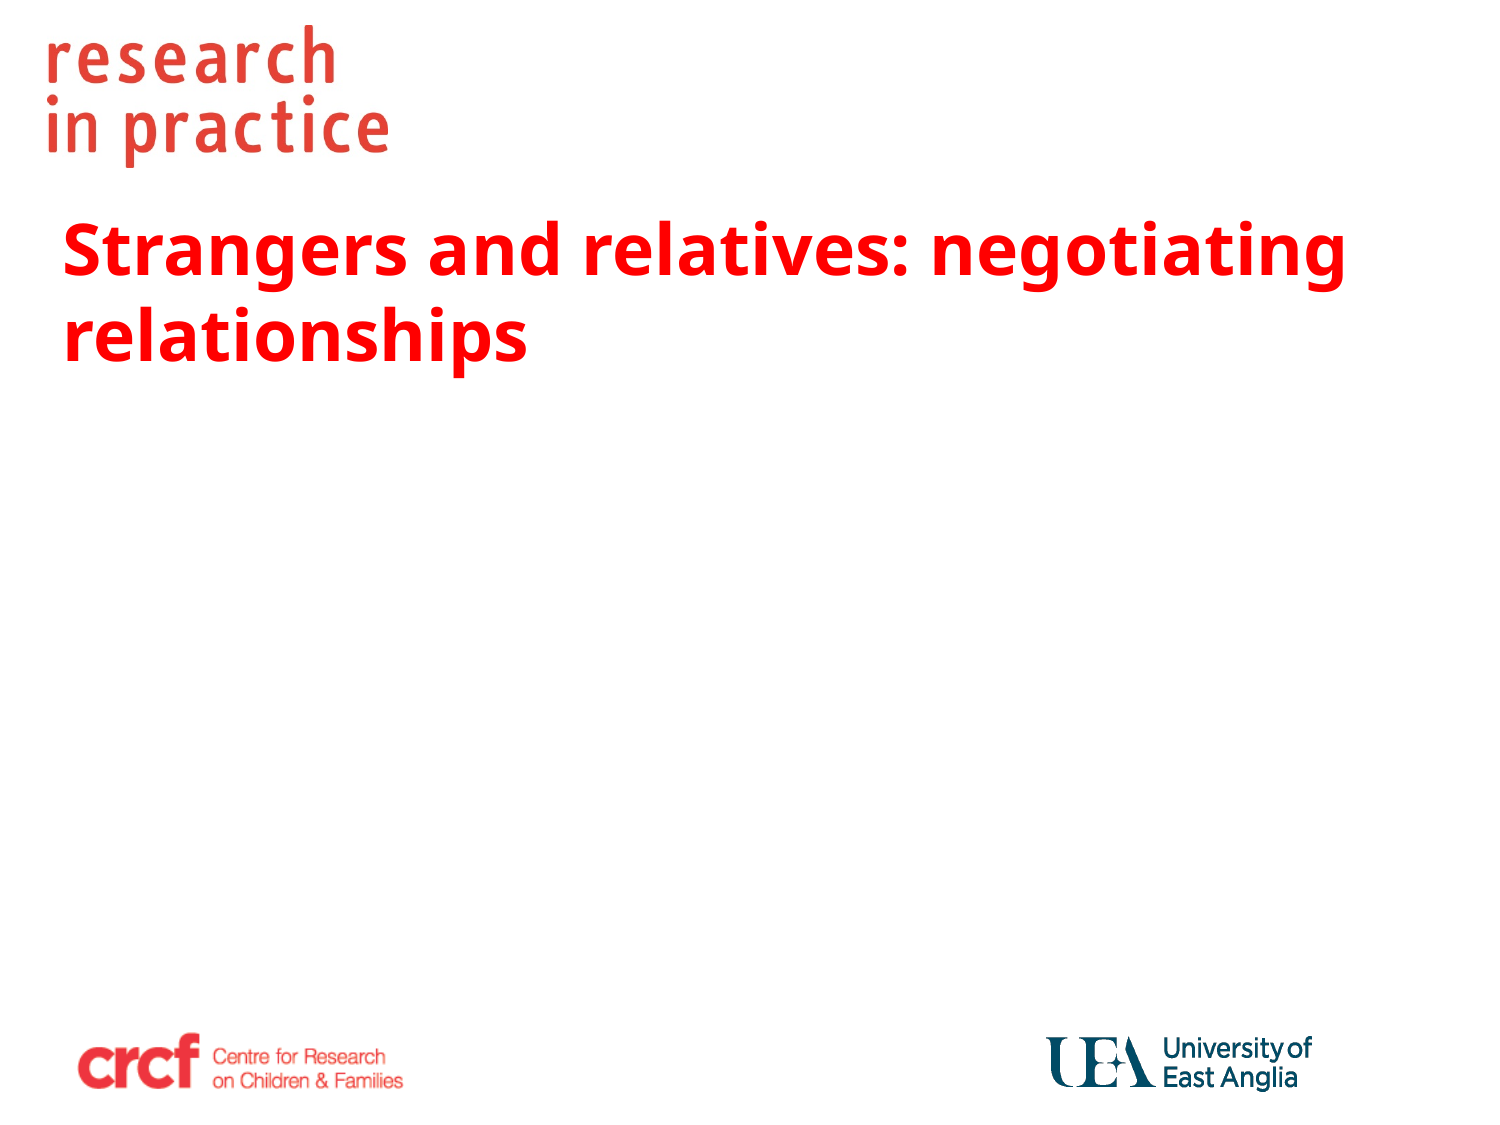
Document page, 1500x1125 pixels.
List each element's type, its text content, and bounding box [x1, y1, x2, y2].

picture [1021, 1011, 1337, 1117]
title Strangers and relatives: negotiating relationships [47, 196, 1459, 384]
picture [47, 25, 388, 168]
picture [76, 1011, 408, 1124]
